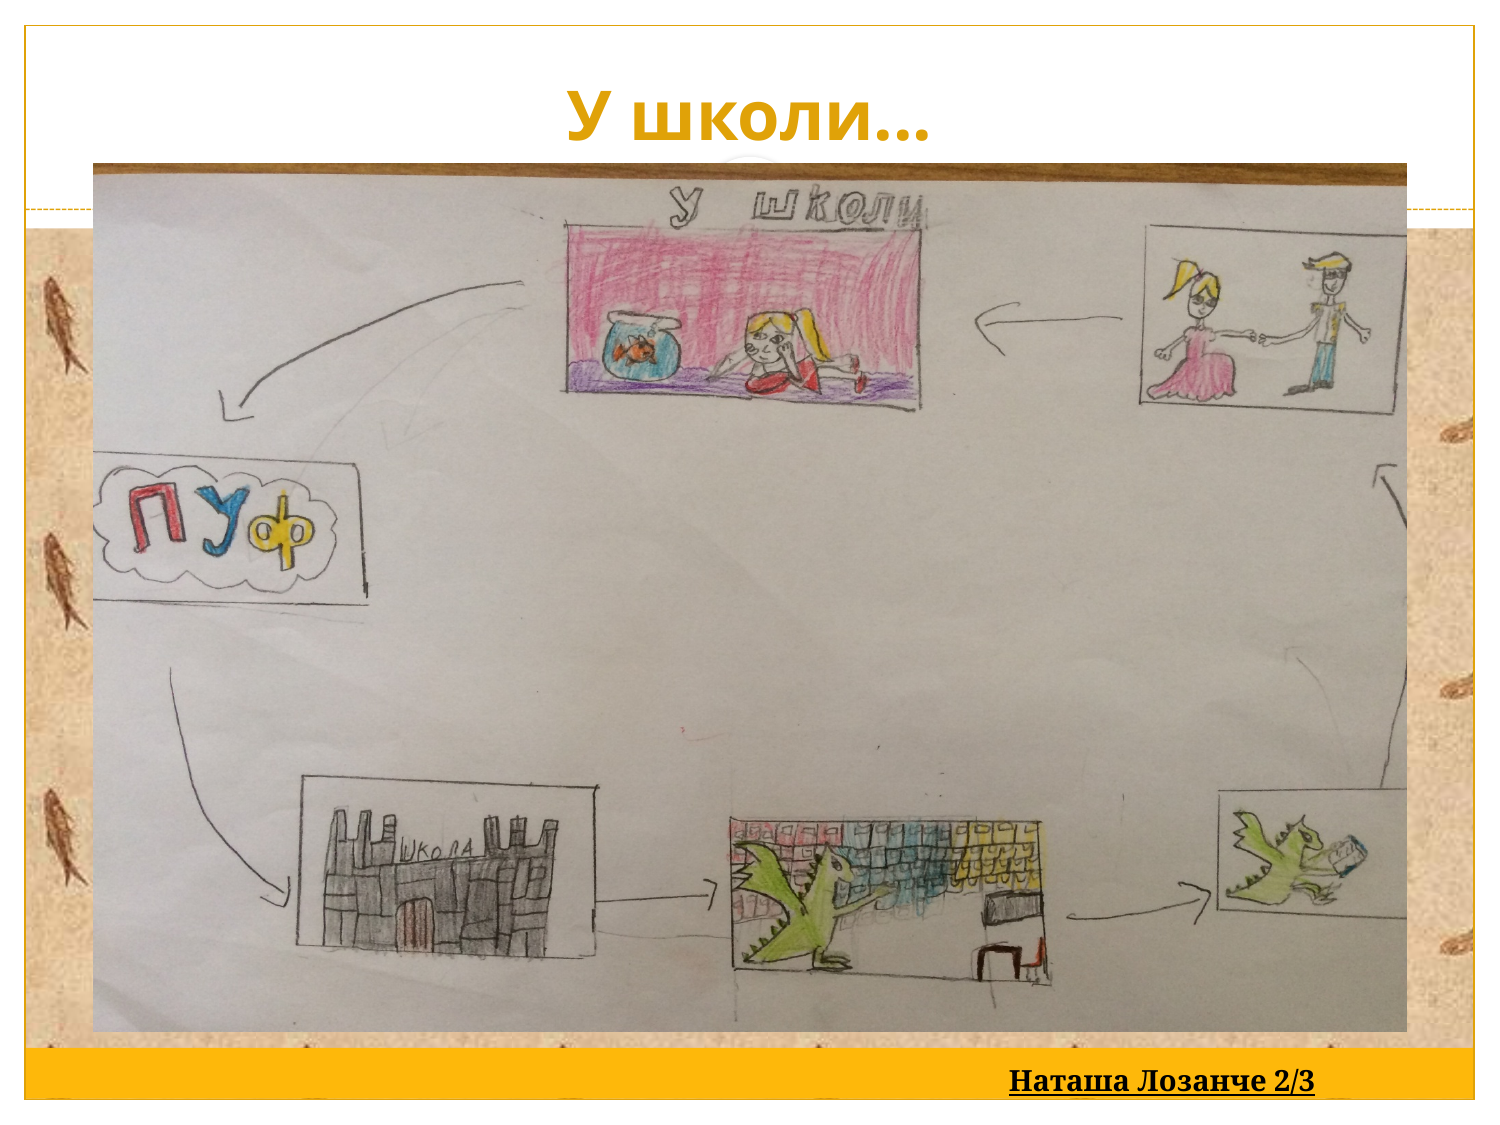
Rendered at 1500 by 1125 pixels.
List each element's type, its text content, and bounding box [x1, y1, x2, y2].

title У школи... [49, 37, 1450, 162]
picture [26, 229, 1473, 1047]
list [93, 163, 1407, 1032]
text_box Наташа Лозанче 2/3 [993, 1054, 1331, 1105]
